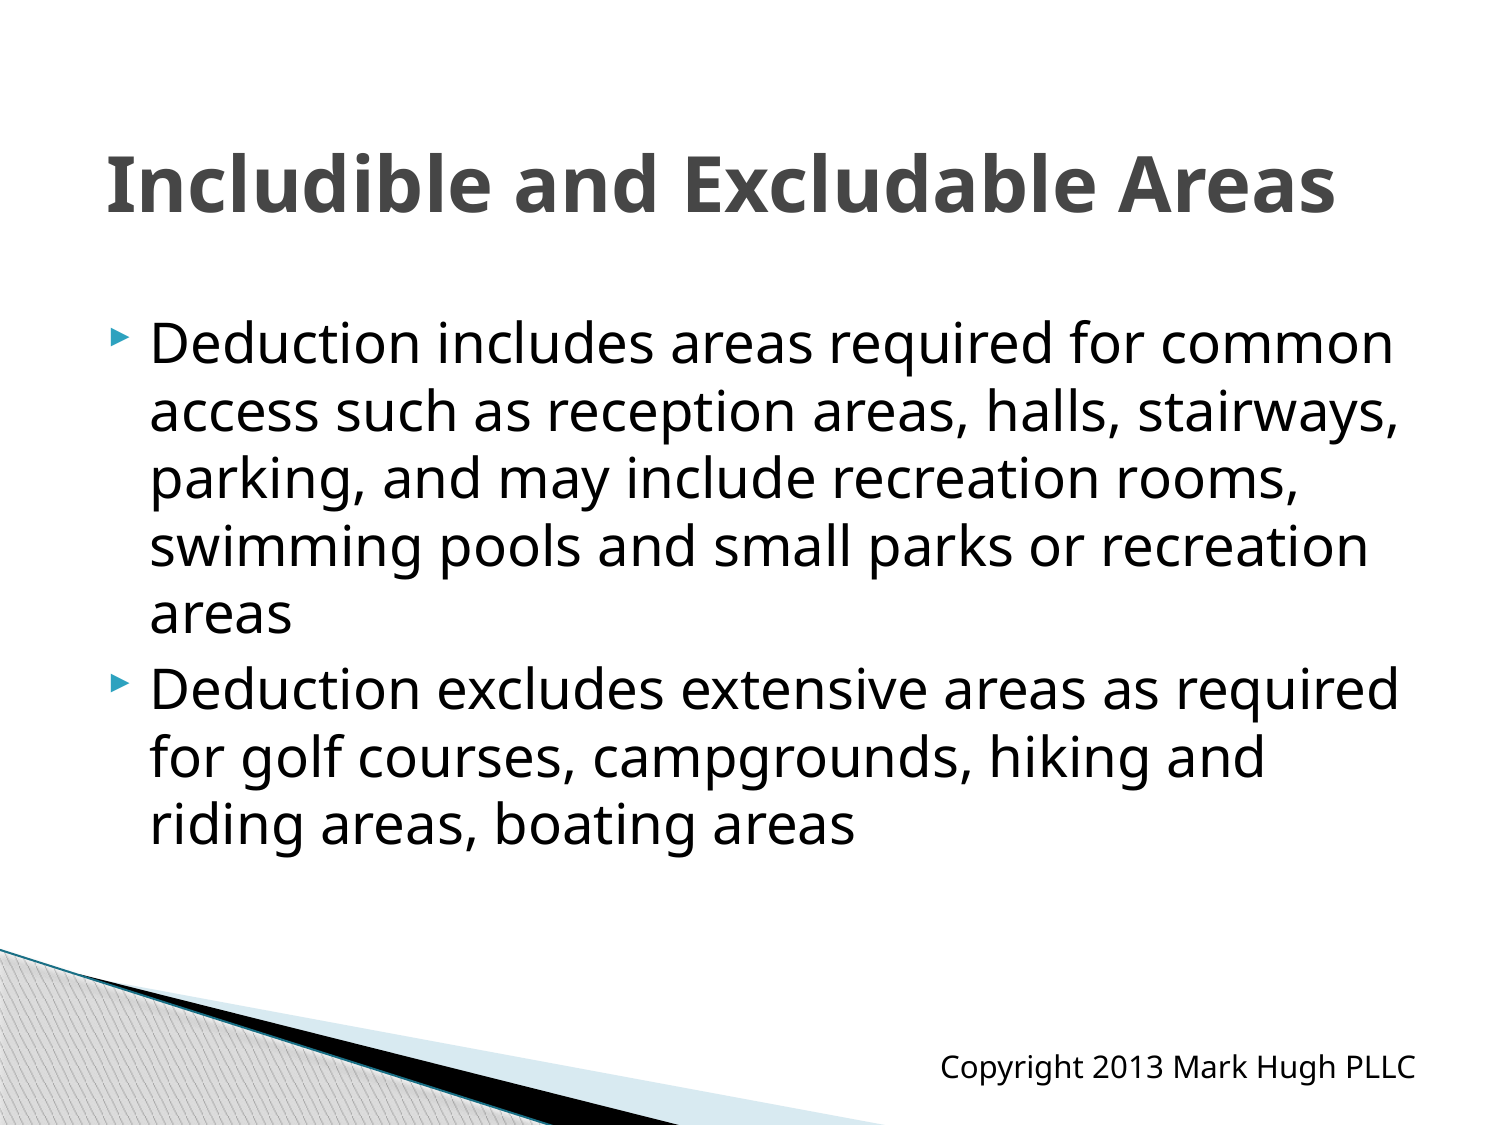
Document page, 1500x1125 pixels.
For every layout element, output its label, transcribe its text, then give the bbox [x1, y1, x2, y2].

list Deduction includes areas required for common access such as reception areas, halls, stairways, parking, and may include recreation rooms, swimming pools and small parks or recreation areas Deduction excludes extensive areas as required for golf courses, campgrounds, hiking and riding areas, boating areas [75, 299, 1425, 913]
title Includible and Excludable Areas [75, 87, 1425, 275]
footer Copyright 2013 Mark Hugh PLLC [737, 1037, 1432, 1098]
